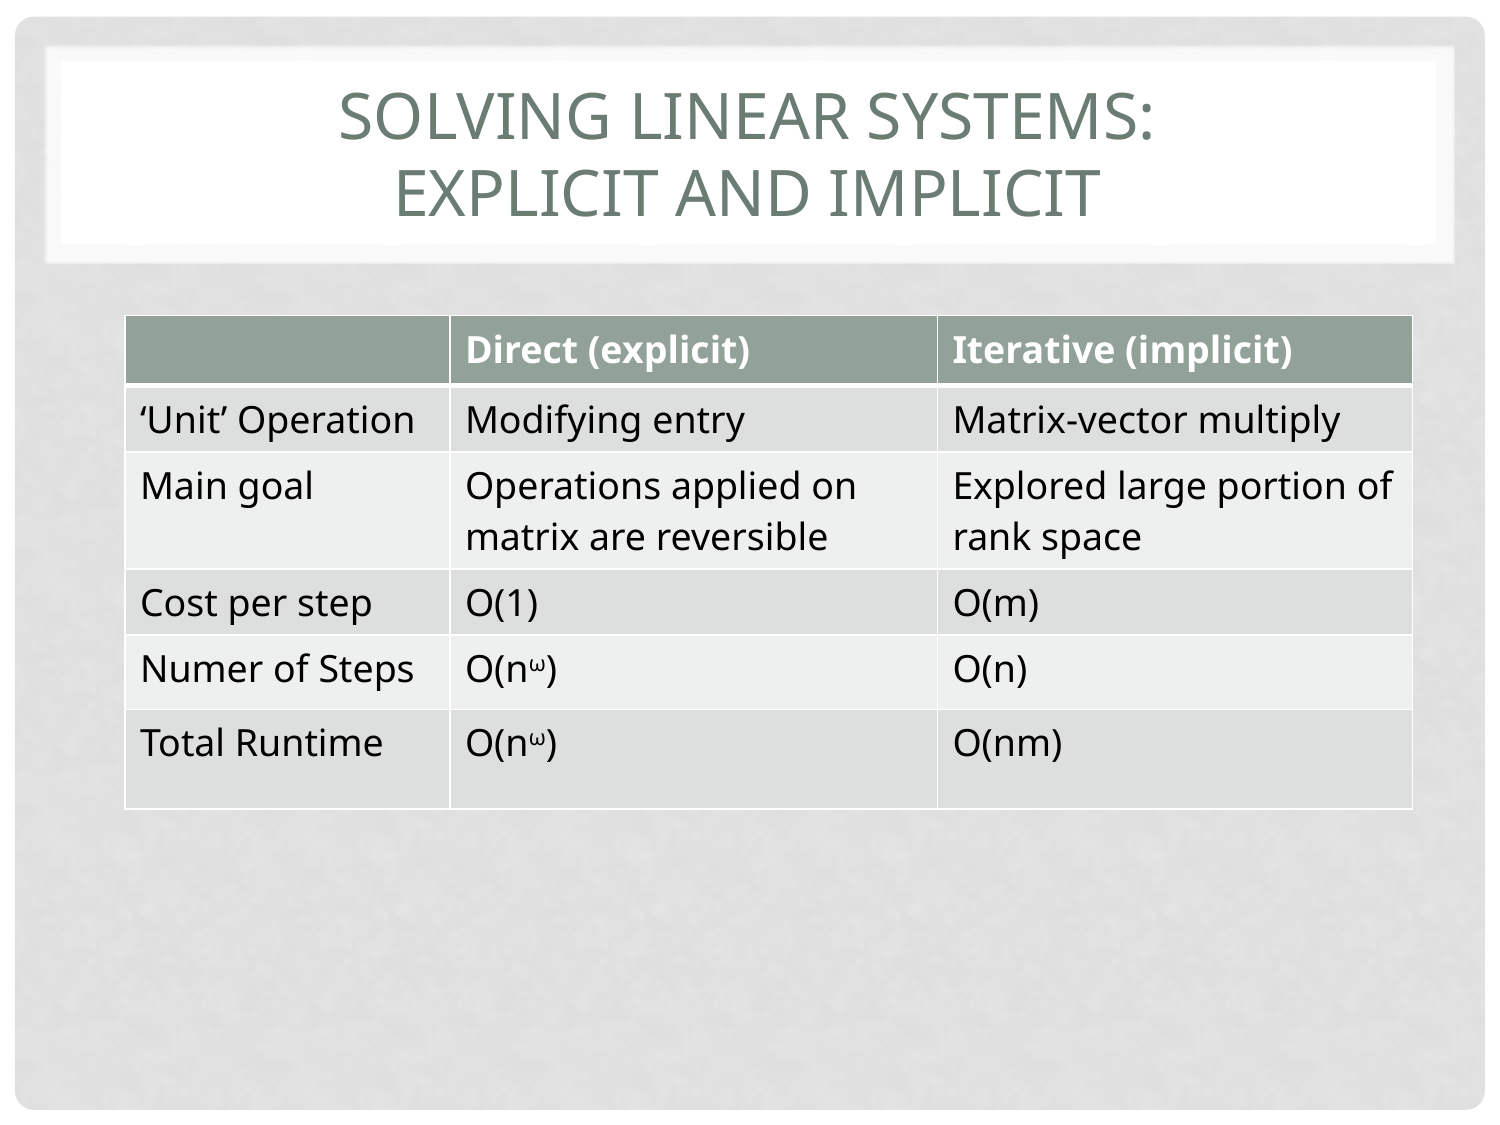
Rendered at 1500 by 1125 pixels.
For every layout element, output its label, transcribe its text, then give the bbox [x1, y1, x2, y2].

table_header [126, 316, 449, 383]
table_cell Modifying entry [451, 388, 937, 451]
table_cell O(nω) [451, 710, 937, 808]
table_cell Matrix-vector multiply [938, 388, 1412, 451]
table_cell Total Runtime [126, 710, 449, 808]
table_cell Cost per step [126, 570, 449, 634]
table_cell O(nω) [451, 636, 937, 709]
table_cell Numer of Steps [126, 636, 449, 709]
table_cell O(nm) [938, 710, 1412, 808]
table_cell Main goal [126, 453, 449, 568]
table_cell O(1) [451, 570, 937, 634]
table_header Direct (explicit) [451, 316, 937, 383]
table_header Iterative (implicit) [938, 316, 1412, 383]
table_cell ‘Unit’ Operation [126, 388, 449, 451]
table_cell O(m) [938, 570, 1412, 634]
table_cell Explored large portion of rank space [938, 453, 1412, 568]
table_cell O(n) [938, 636, 1412, 709]
title Solving Linear Systems: Explicit and Implicit [69, 66, 1425, 238]
table_cell Operations applied on matrix are reversible [451, 453, 937, 568]
